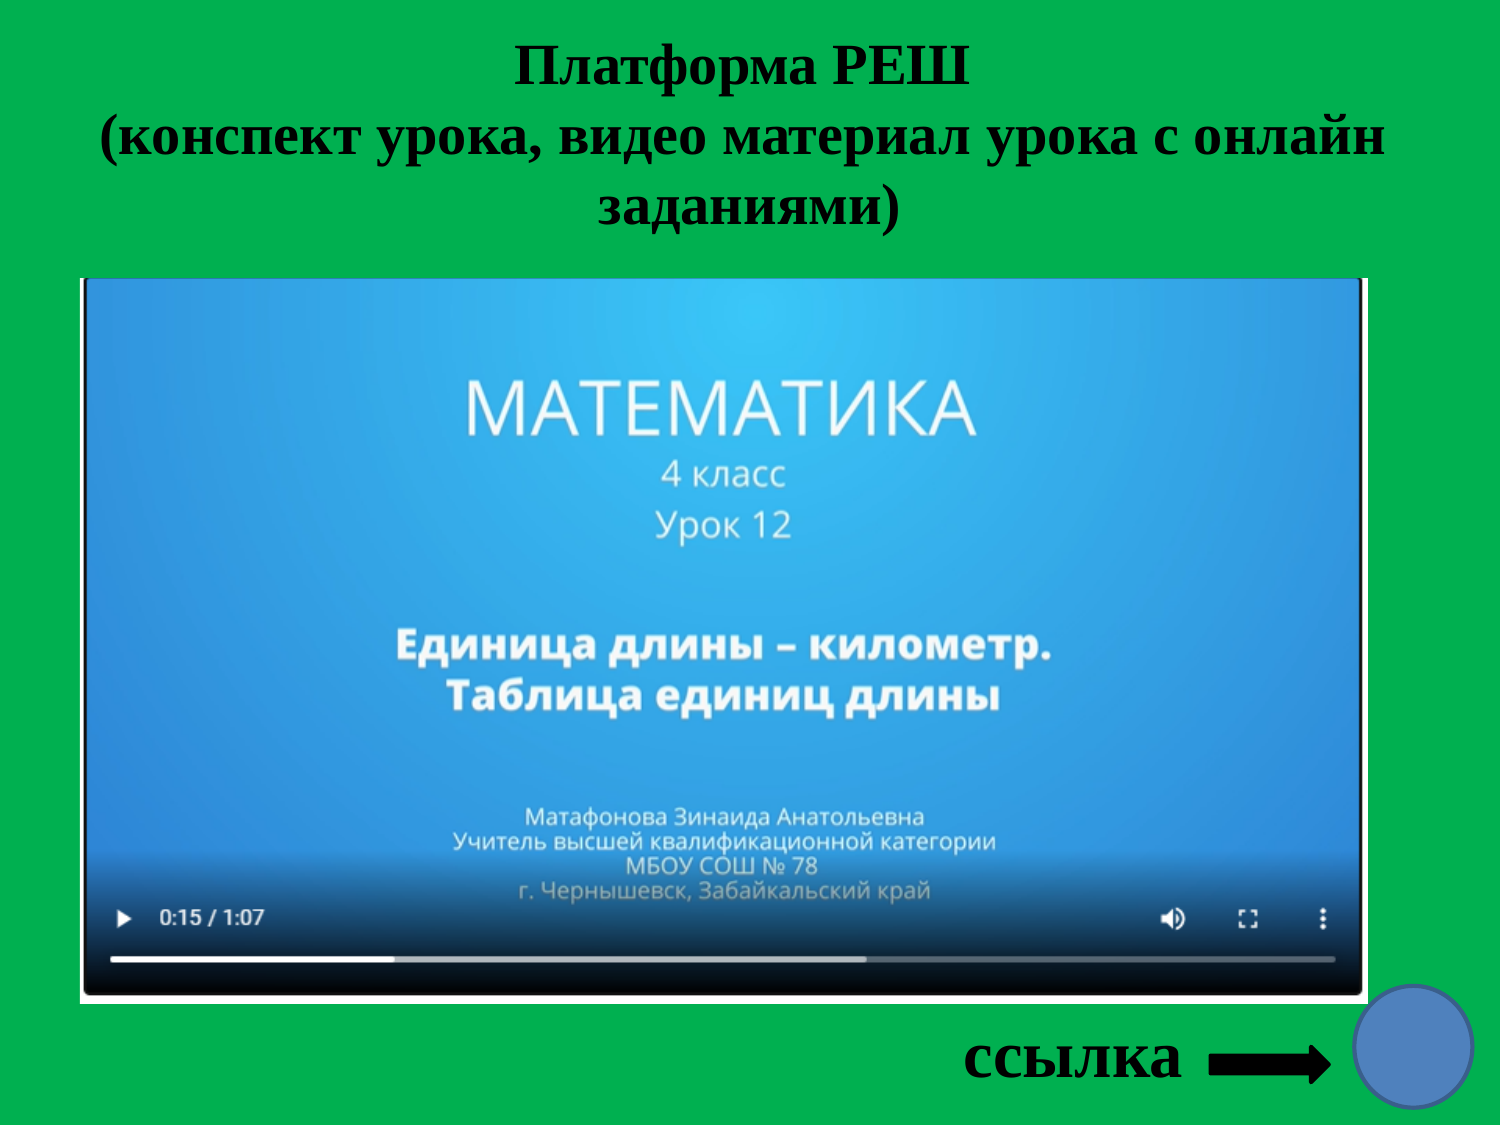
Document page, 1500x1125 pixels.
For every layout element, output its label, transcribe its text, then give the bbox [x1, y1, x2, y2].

text_box [1208, 1044, 1331, 1085]
picture [79, 278, 1369, 1004]
text_box [1372, 983, 1475, 1110]
text_box ссылка [948, 1003, 1436, 1098]
text_box Платформа РЕШ (конспект урока, видео материал урока с онлайн заданиями) [0, 19, 1500, 244]
